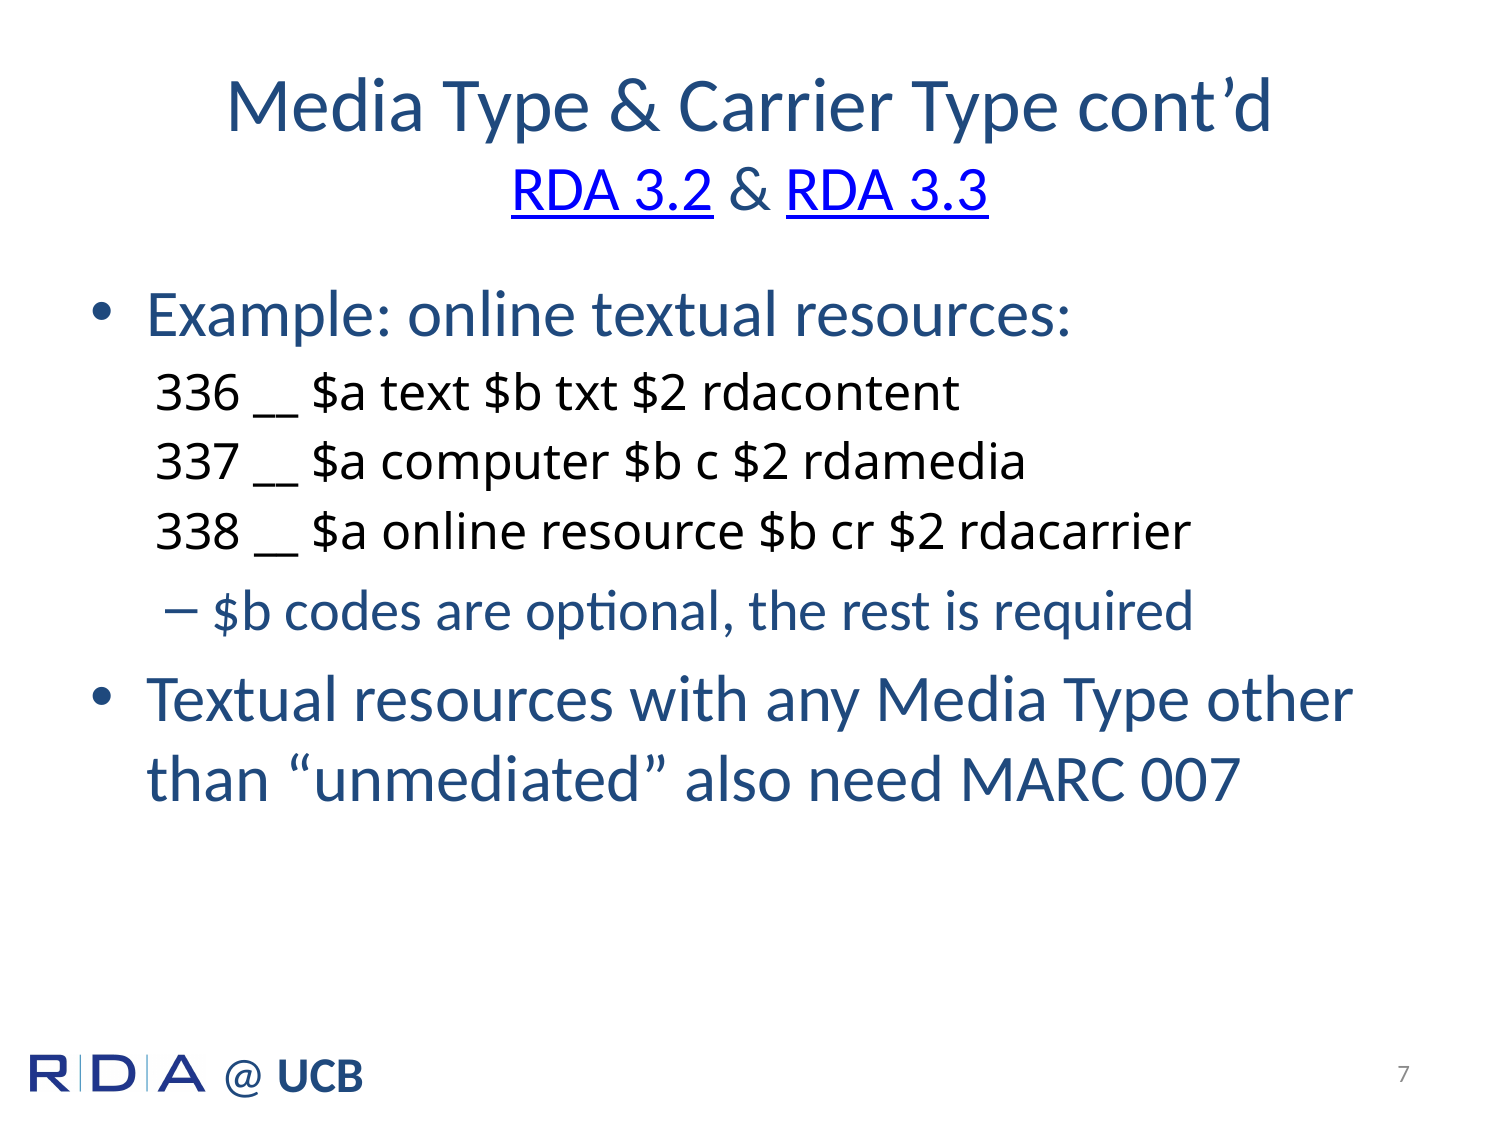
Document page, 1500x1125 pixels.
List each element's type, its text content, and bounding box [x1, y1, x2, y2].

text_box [29, 1034, 381, 1111]
list Example: online textual resources: 336 __ $a text $b txt $2 rdacontent 337 __ $a computer $b c $2 rdamedia 338 __ $a online resource $b cr $2 rdacarrier $b codes are optional, the rest is required Textual resources with any Media Type other than “unmediated” also need MARC 007 [75, 262, 1425, 1005]
slide_number 7 [1074, 1042, 1425, 1103]
title Media Type & Carrier Type cont’d RDA 3.2 & RDA 3.3 [75, 45, 1425, 233]
